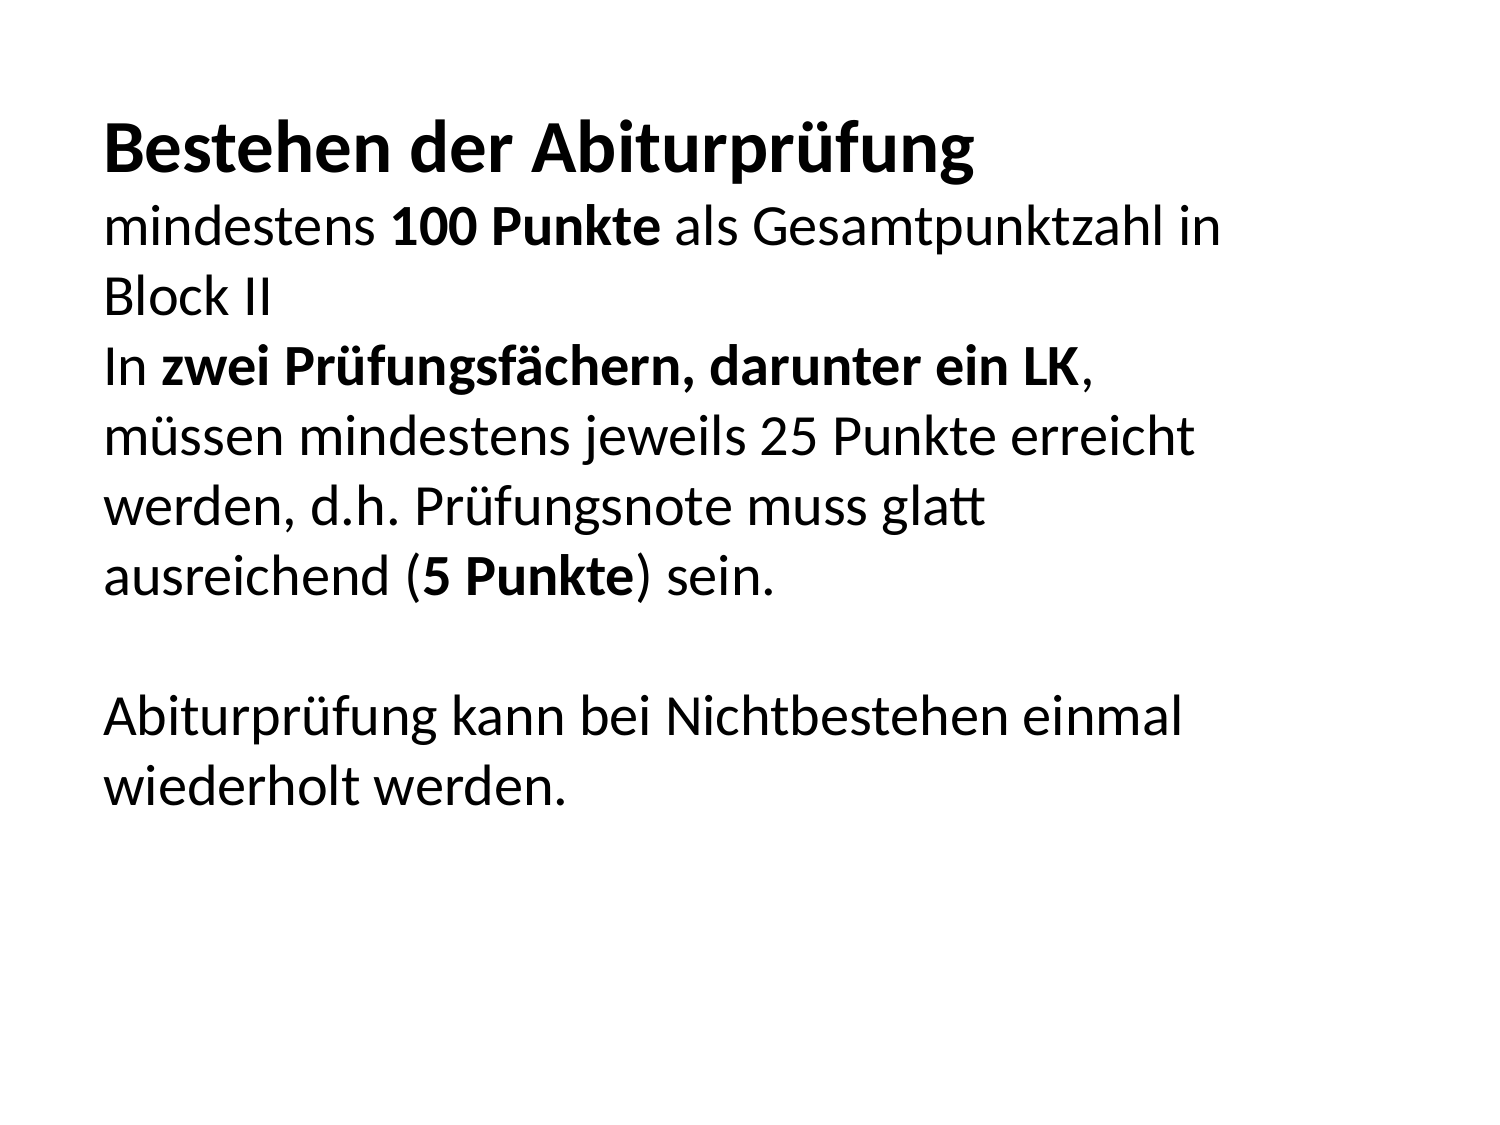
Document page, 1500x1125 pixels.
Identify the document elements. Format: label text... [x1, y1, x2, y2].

text_box Bestehen der Abiturprüfung mindestens 100 Punkte als Gesamtpunktzahl in Block II In zwei Prüfungsfächern, darunter ein LK, müssen mindestens jeweils 25 Punkte erreicht werden, d.h. Prüfungsnote muss glatt ausreichend (5 Punkte) sein. Abiturprüfung kann bei Nichtbestehen einmal wiederholt werden. [88, 90, 1294, 825]
